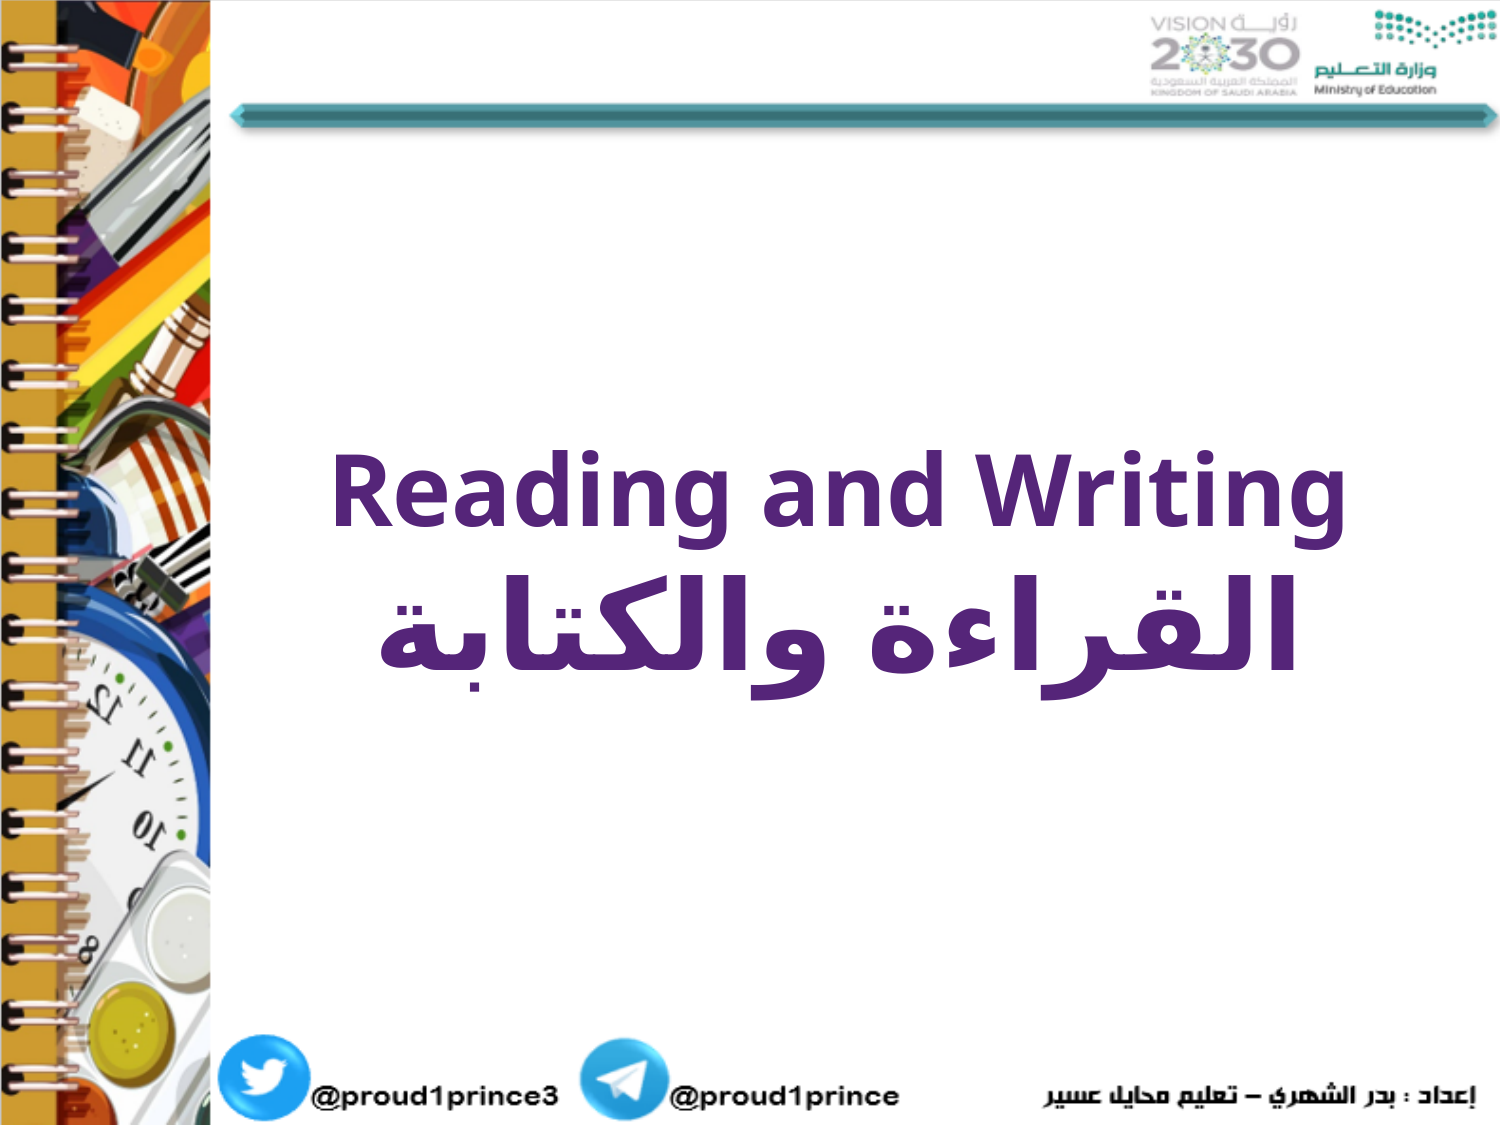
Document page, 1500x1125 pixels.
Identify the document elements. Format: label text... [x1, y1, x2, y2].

picture [0, 0, 1500, 1125]
text_box Reading and Writing القراءة والكتابة [223, 418, 1455, 704]
